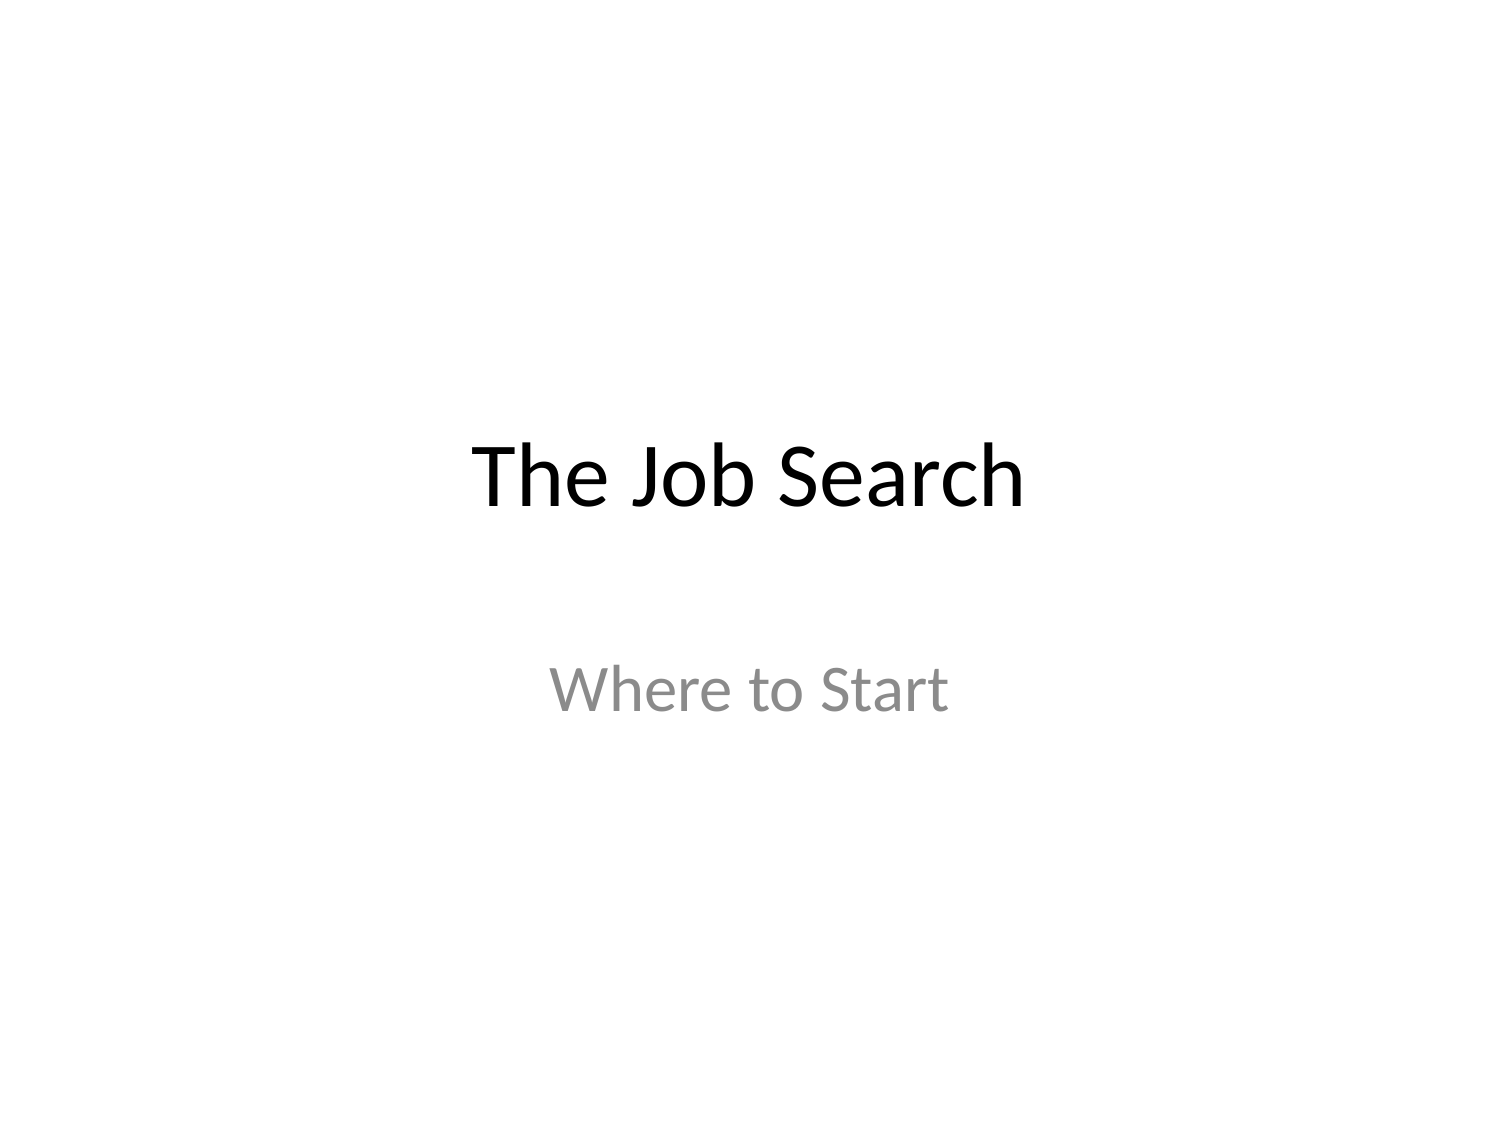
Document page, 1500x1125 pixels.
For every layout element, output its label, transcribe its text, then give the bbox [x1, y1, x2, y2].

subtitle Where to Start [225, 637, 1275, 925]
title The Job Search [112, 349, 1388, 591]
